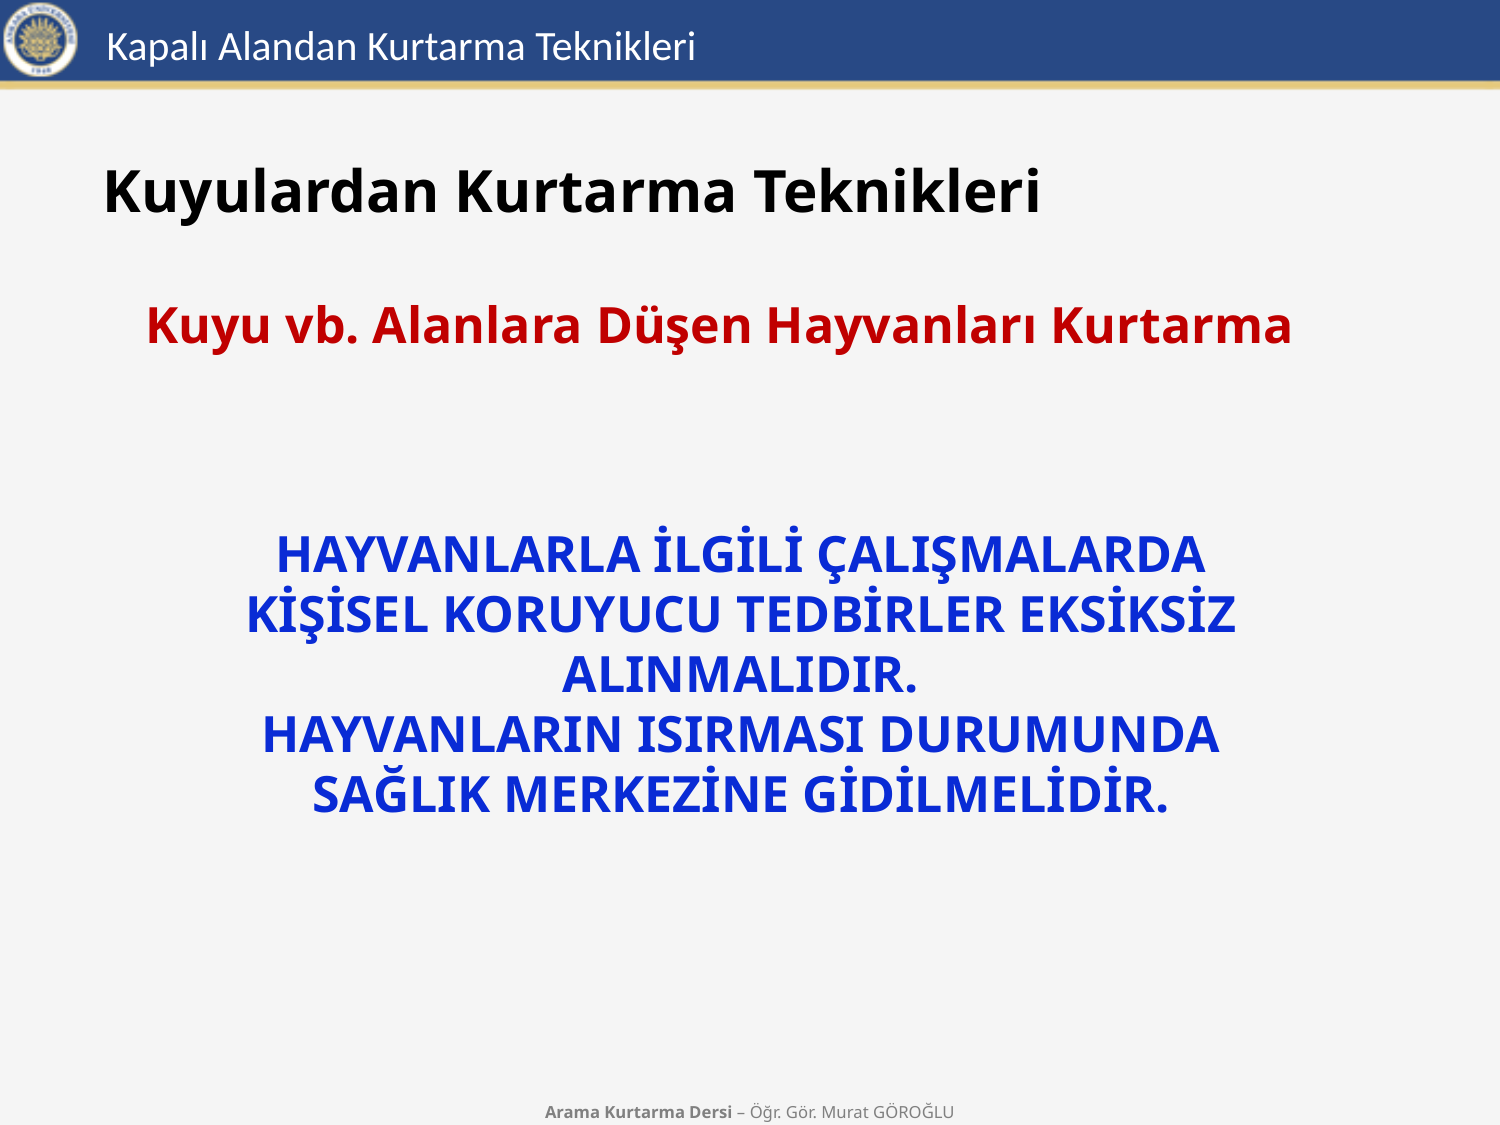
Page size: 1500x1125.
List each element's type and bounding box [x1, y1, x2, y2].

list [0, 0, 1500, 1125]
